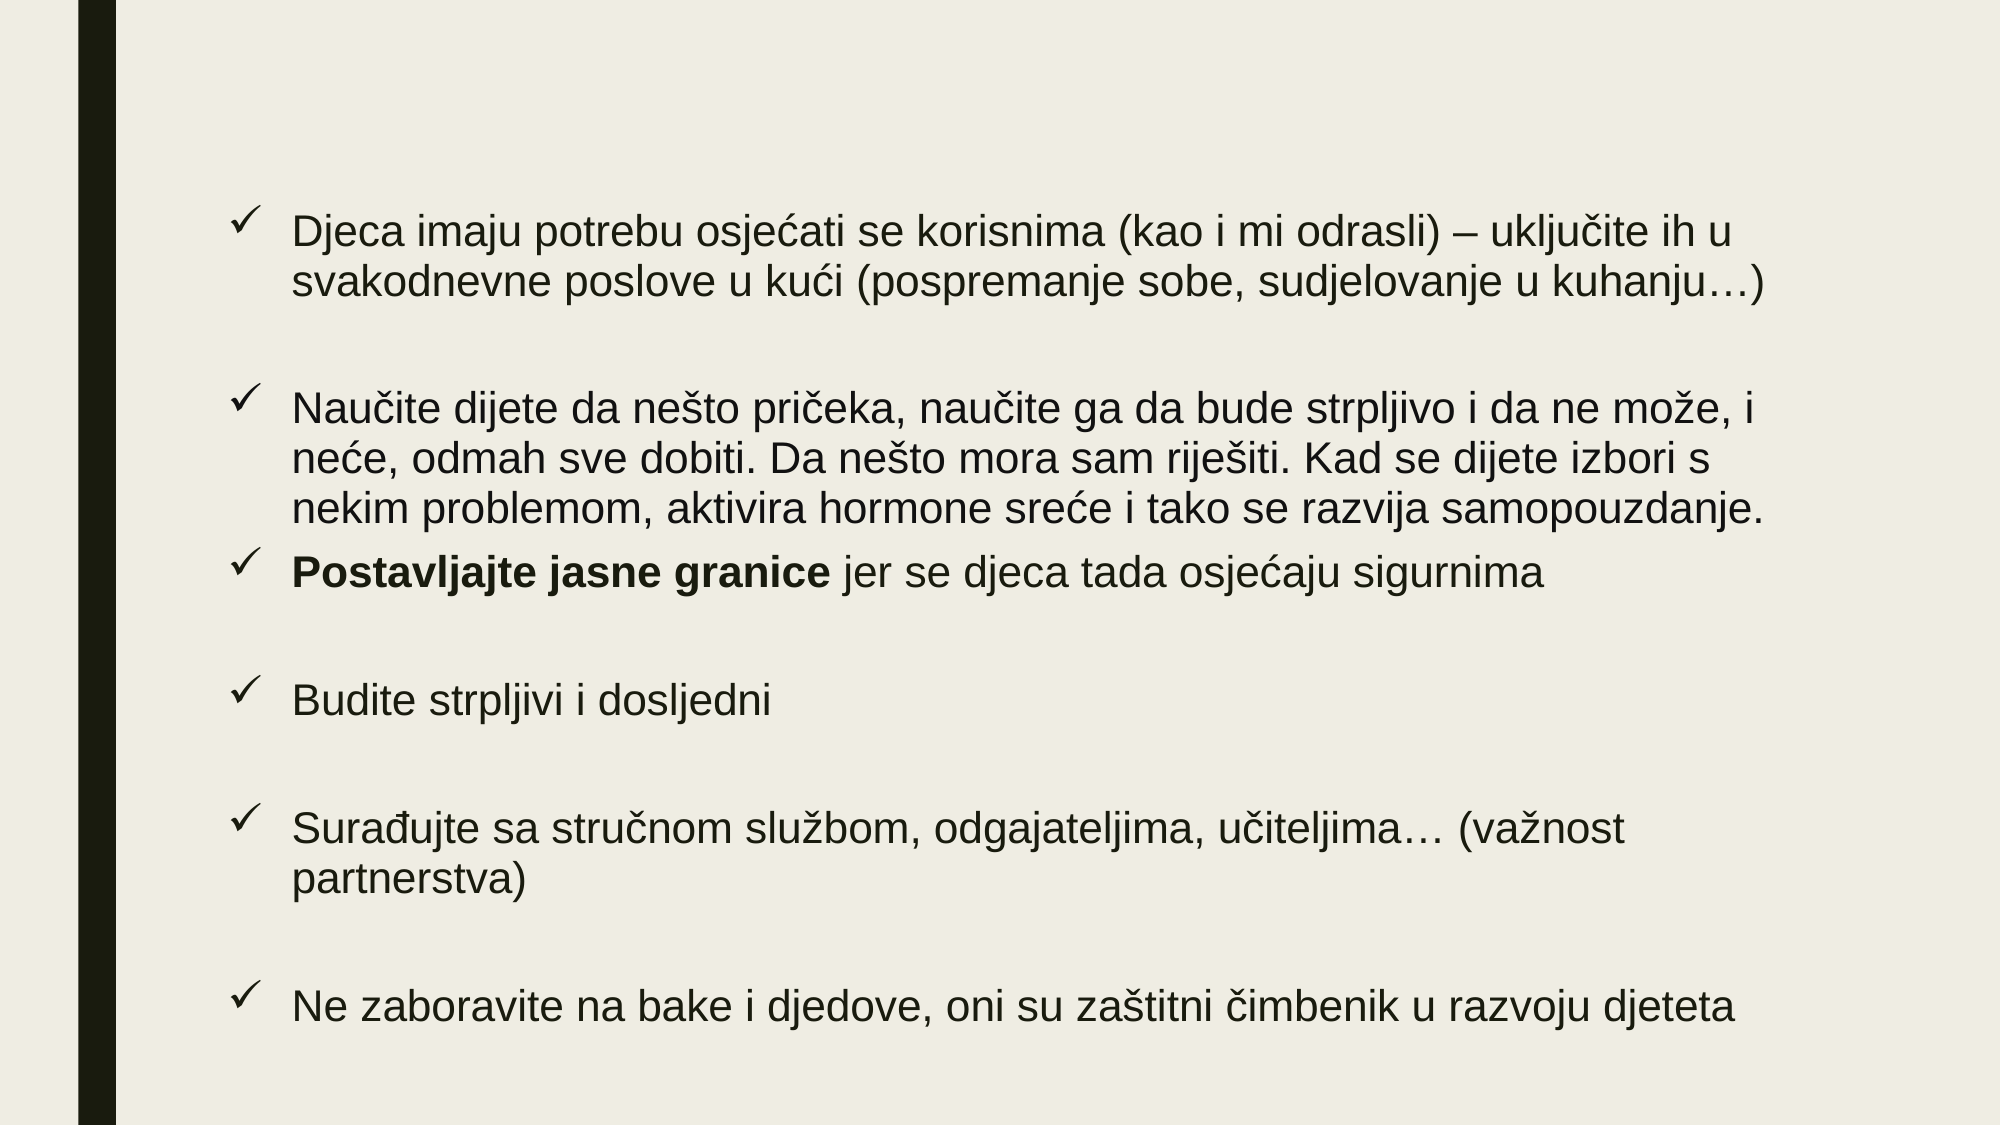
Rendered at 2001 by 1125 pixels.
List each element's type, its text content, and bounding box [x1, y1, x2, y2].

list Djeca imaju potrebu osjećati se korisnima (kao i mi odrasli) – uključite ih u svakodnevne poslove u kući (pospremanje sobe, sudjelovanje u kuhanju…) Naučite dijete da nešto pričeka, naučite ga da bude strpljivo i da ne može, i neće, odmah sve dobiti. Da nešto mora sam riješiti. Kad se dijete izbori s nekim problemom, aktivira hormone sreće i tako se razvija samopouzdanje. Postavljajte jasne granice jer se djeca tada osjećaju sigurnima Budite strpljivi i dosljedni Surađujte sa stručnom službom, odgajateljima, učiteljima… (važnost partnerstva) Ne zaboravite na bake i djedove, oni su zaštitni čimbenik u razvoju djeteta [212, 198, 1788, 1125]
